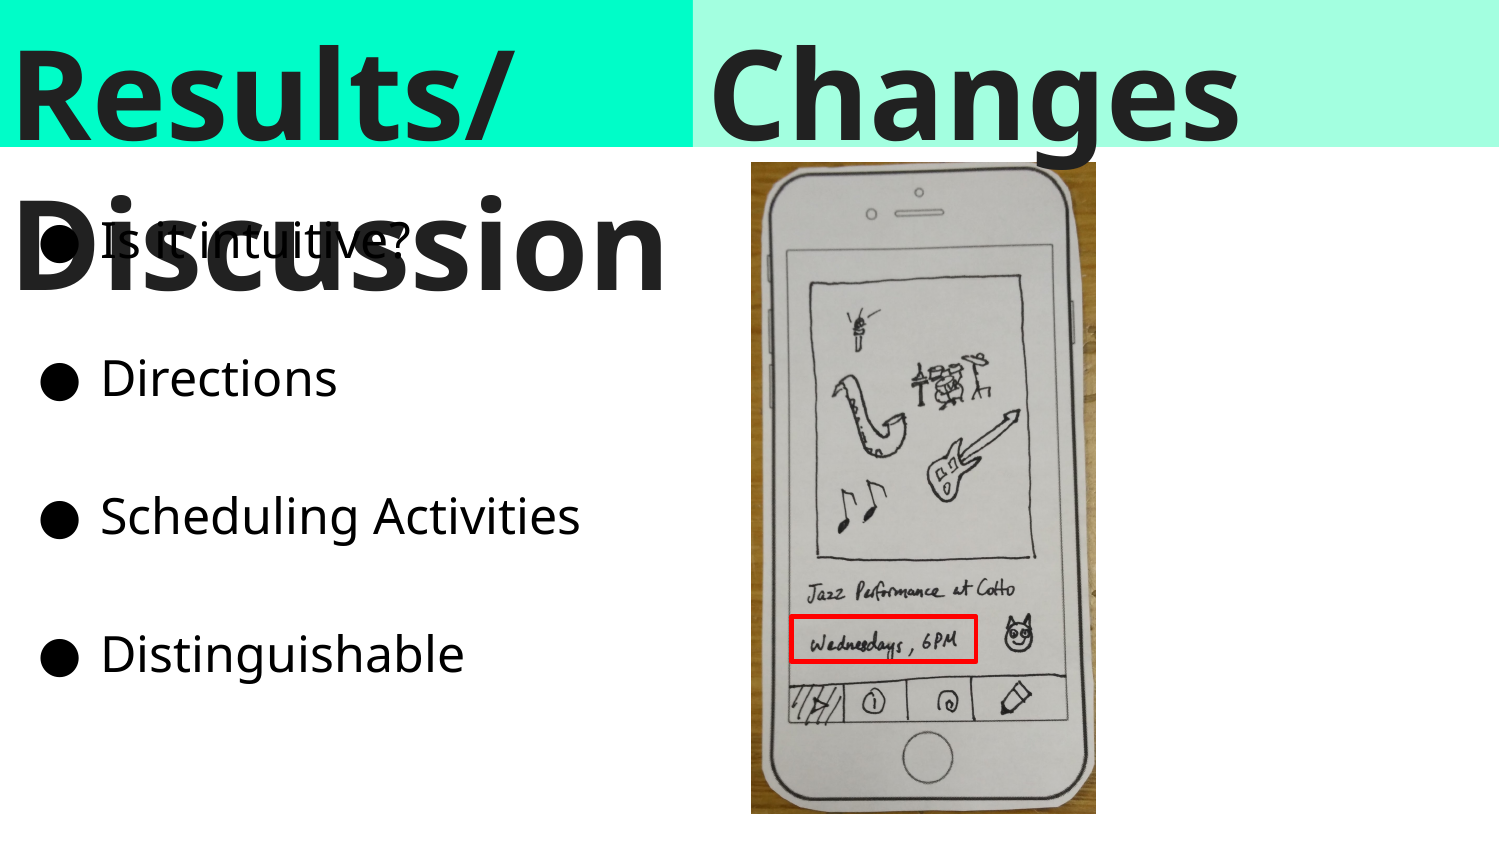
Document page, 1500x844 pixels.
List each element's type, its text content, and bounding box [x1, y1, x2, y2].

title Results/Discussion [0, 0, 692, 147]
text_box Is it intuitive? Directions Scheduling Activities Distinguishable [10, 184, 734, 835]
picture [751, 162, 1096, 814]
title Changes [692, 0, 1499, 147]
